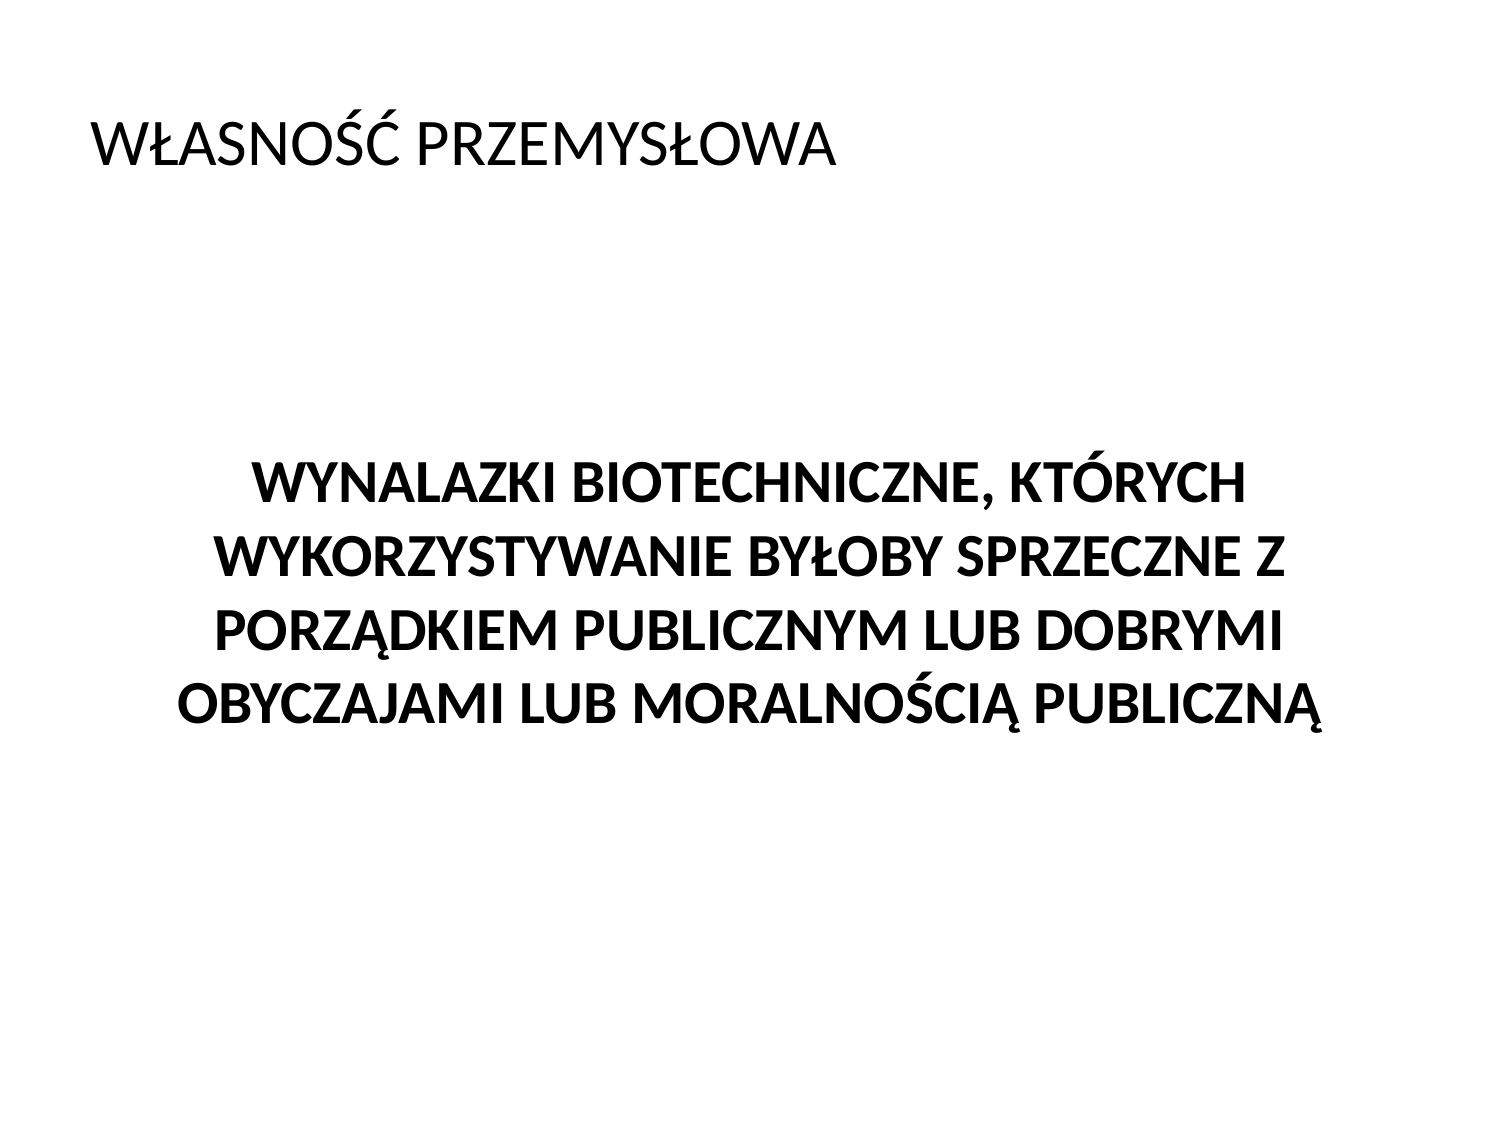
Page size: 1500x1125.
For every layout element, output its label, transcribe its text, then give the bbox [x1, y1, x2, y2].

title WŁASNOŚĆ PRZEMYSŁOWA [75, 45, 1425, 233]
list WYNALAZKI BIOTECHNICZNE, KTÓRYCH WYKORZYSTYWANIE BYŁOBY SPRZECZNE Z PORZĄDKIEM PUBLICZNYM LUB DOBRYMI OBYCZAJAMI LUB MORALNOŚCIĄ PUBLICZNĄ [75, 262, 1425, 1005]
